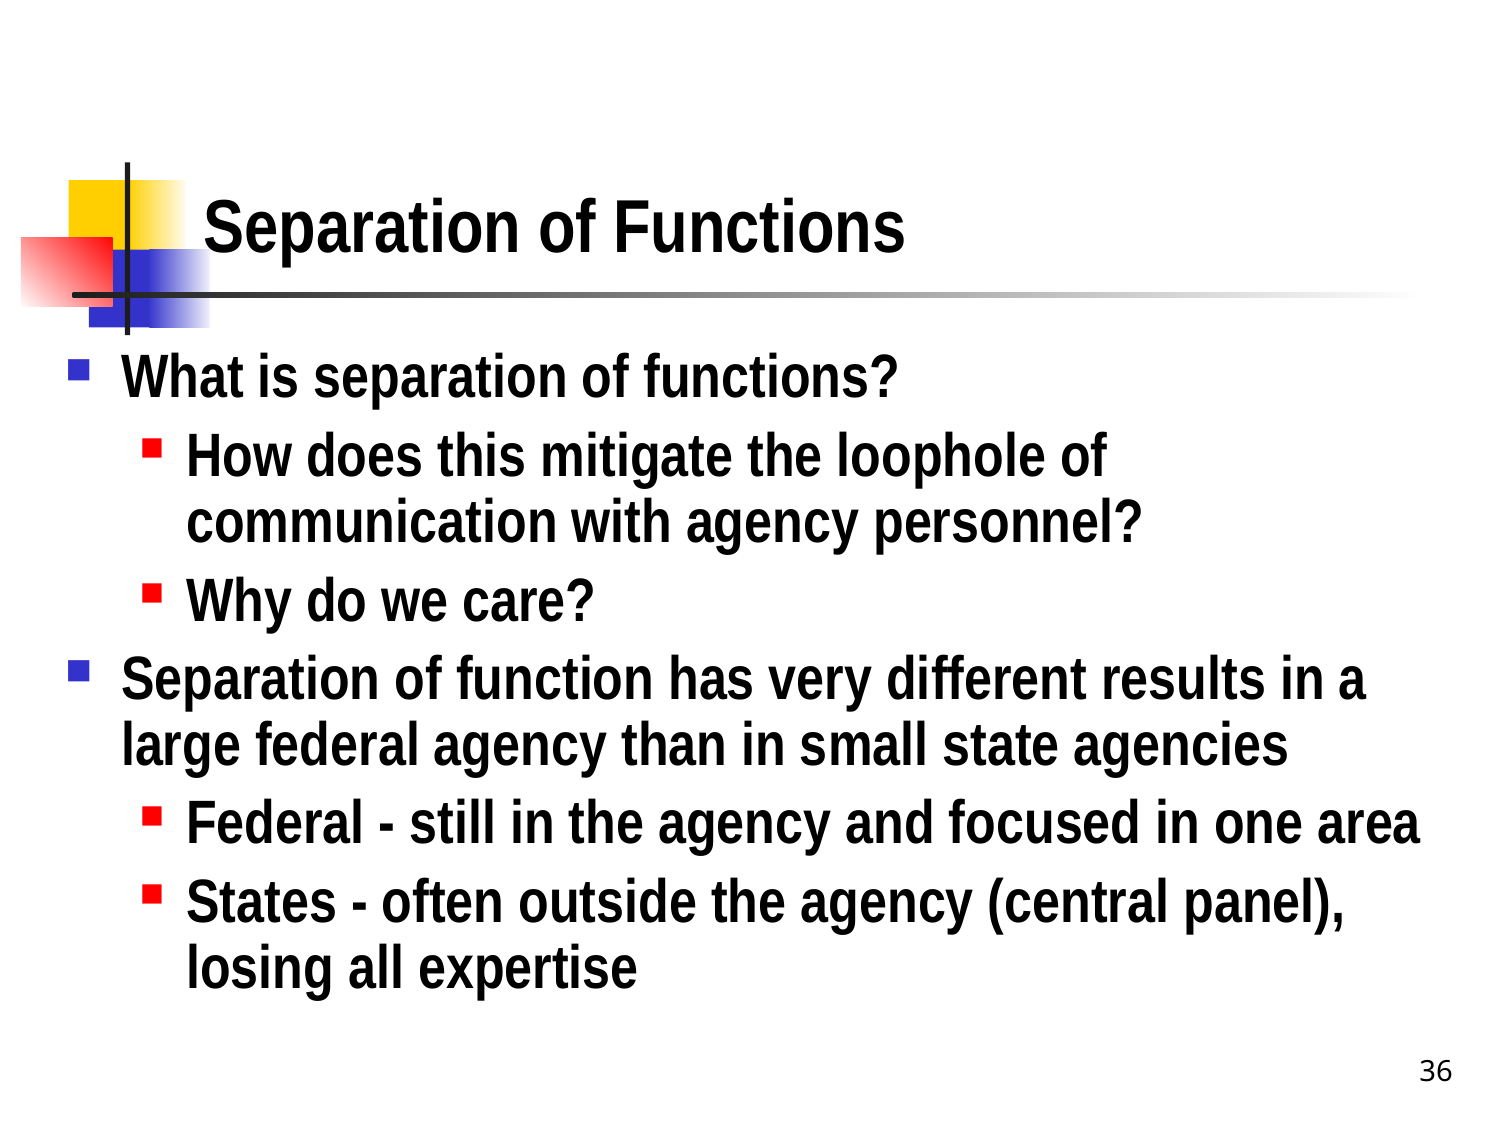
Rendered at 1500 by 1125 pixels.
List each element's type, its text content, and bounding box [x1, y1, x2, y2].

slide_number 36 [1155, 1024, 1468, 1100]
list What is separation of functions? How does this mitigate the loophole of communication with agency personnel? Why do we care? Separation of function has very different results in a large federal agency than in small state agencies Federal - still in the agency and focused in one area States - often outside the agency (central panel), losing all expertise [50, 337, 1450, 1075]
title Separation of Functions [188, 35, 1468, 275]
